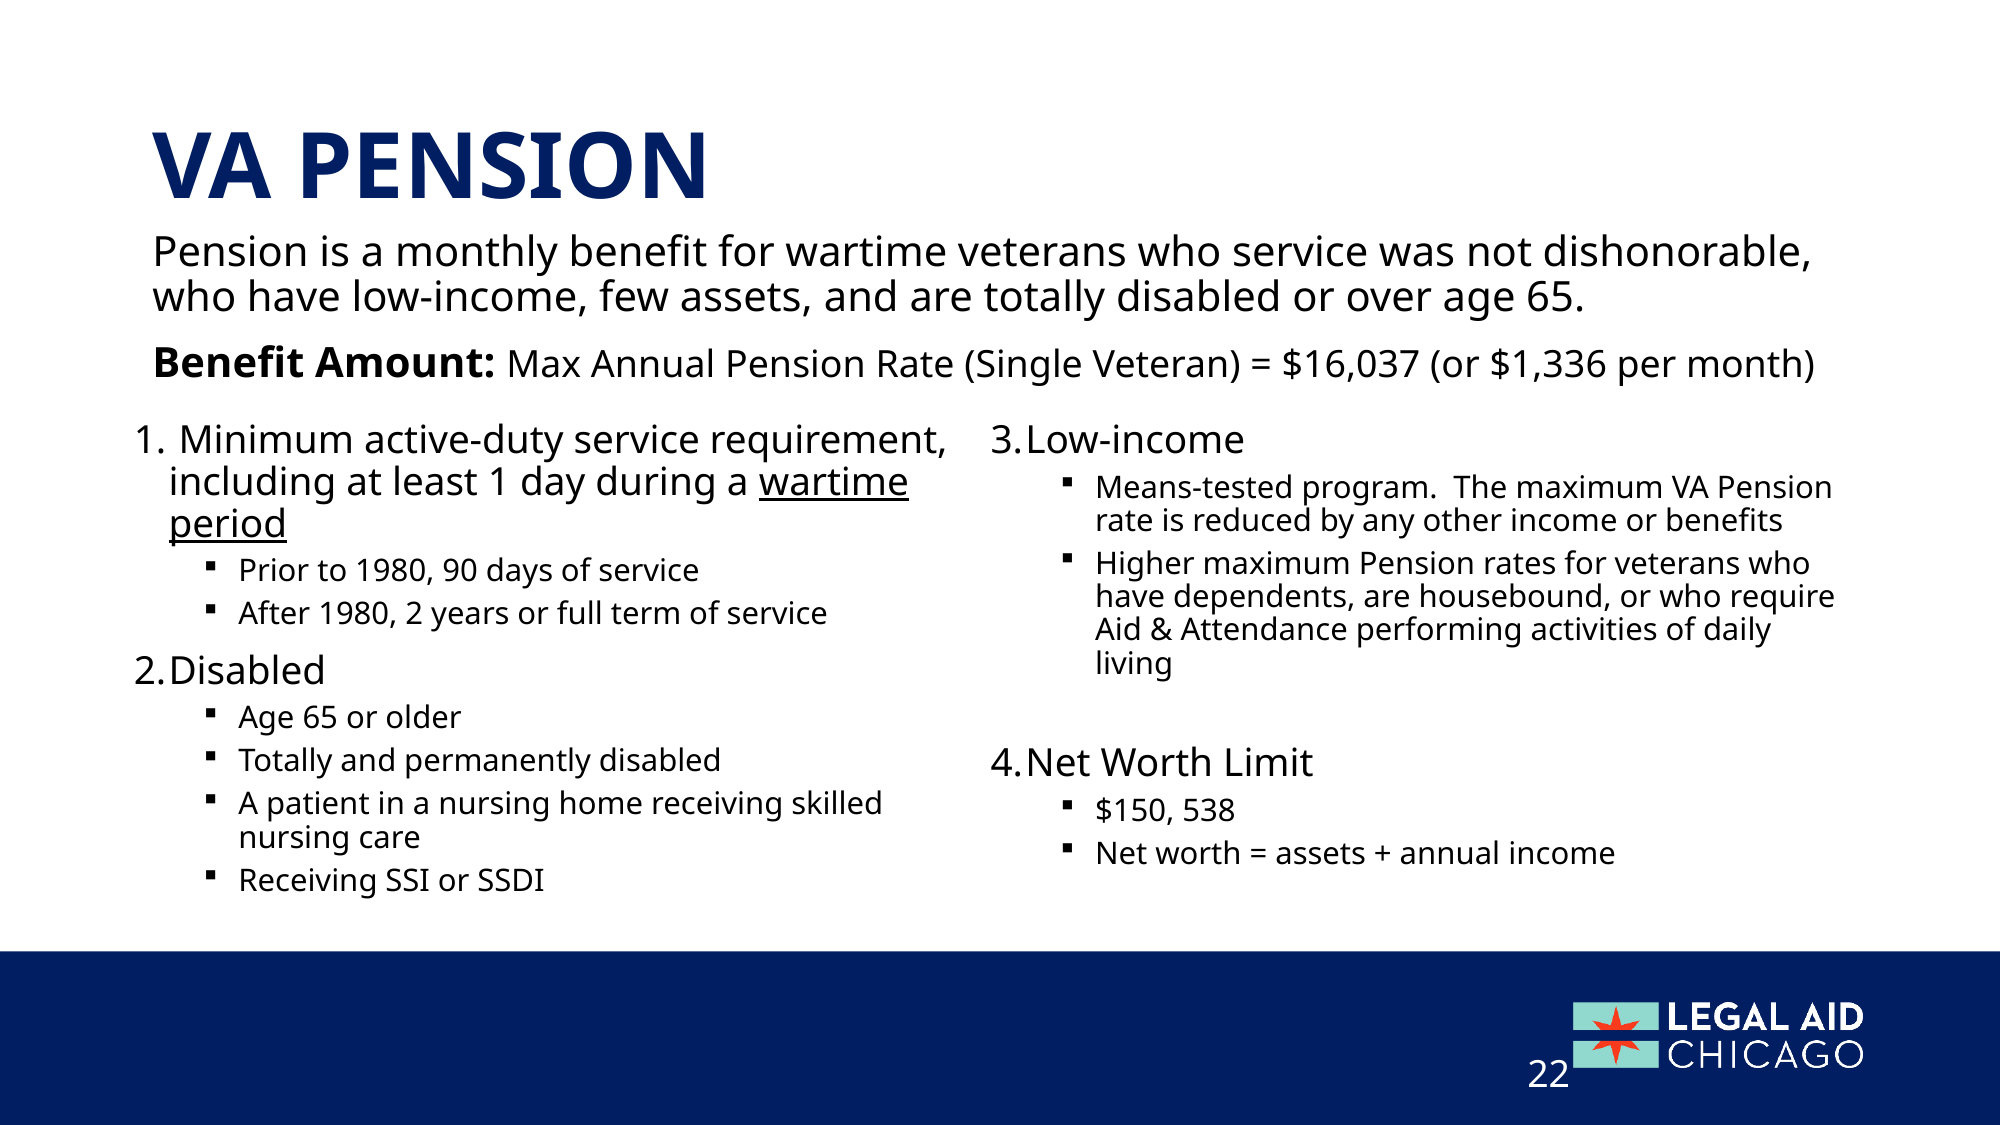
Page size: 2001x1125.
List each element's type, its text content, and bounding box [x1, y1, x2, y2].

text_box Minimum active-duty service requirement, including at least 1 day during a wartime period Prior to 1980, 90 days of service After 1980, 2 years or full term of service Disabled Age 65 or older Totally and permanently disabled A patient in a nursing home receiving skilled nursing care Receiving SSI or SSDI Low-income Means-tested program. The maximum VA Pension rate is reduced by any other income or benefits Higher maximum Pension rates for veterans who have dependents, are housebound, or who require Aid & Attendance performing activities of daily living Net Worth Limit $150, 538 Net worth = assets + annual income [118, 412, 1863, 955]
picture [1573, 1002, 1863, 1042]
list Pension is a monthly benefit for wartime veterans who service was not dishonorable, who have low-income, few assets, and are totally disabled or over age 65. Benefit Amount: Max Annual Pension Rate (Single Veteran) = $16,037 (or $1,336 per month) [137, 223, 1882, 475]
title VA Pension [137, 59, 1863, 223]
slide_number 22 [1512, 1042, 1963, 1103]
